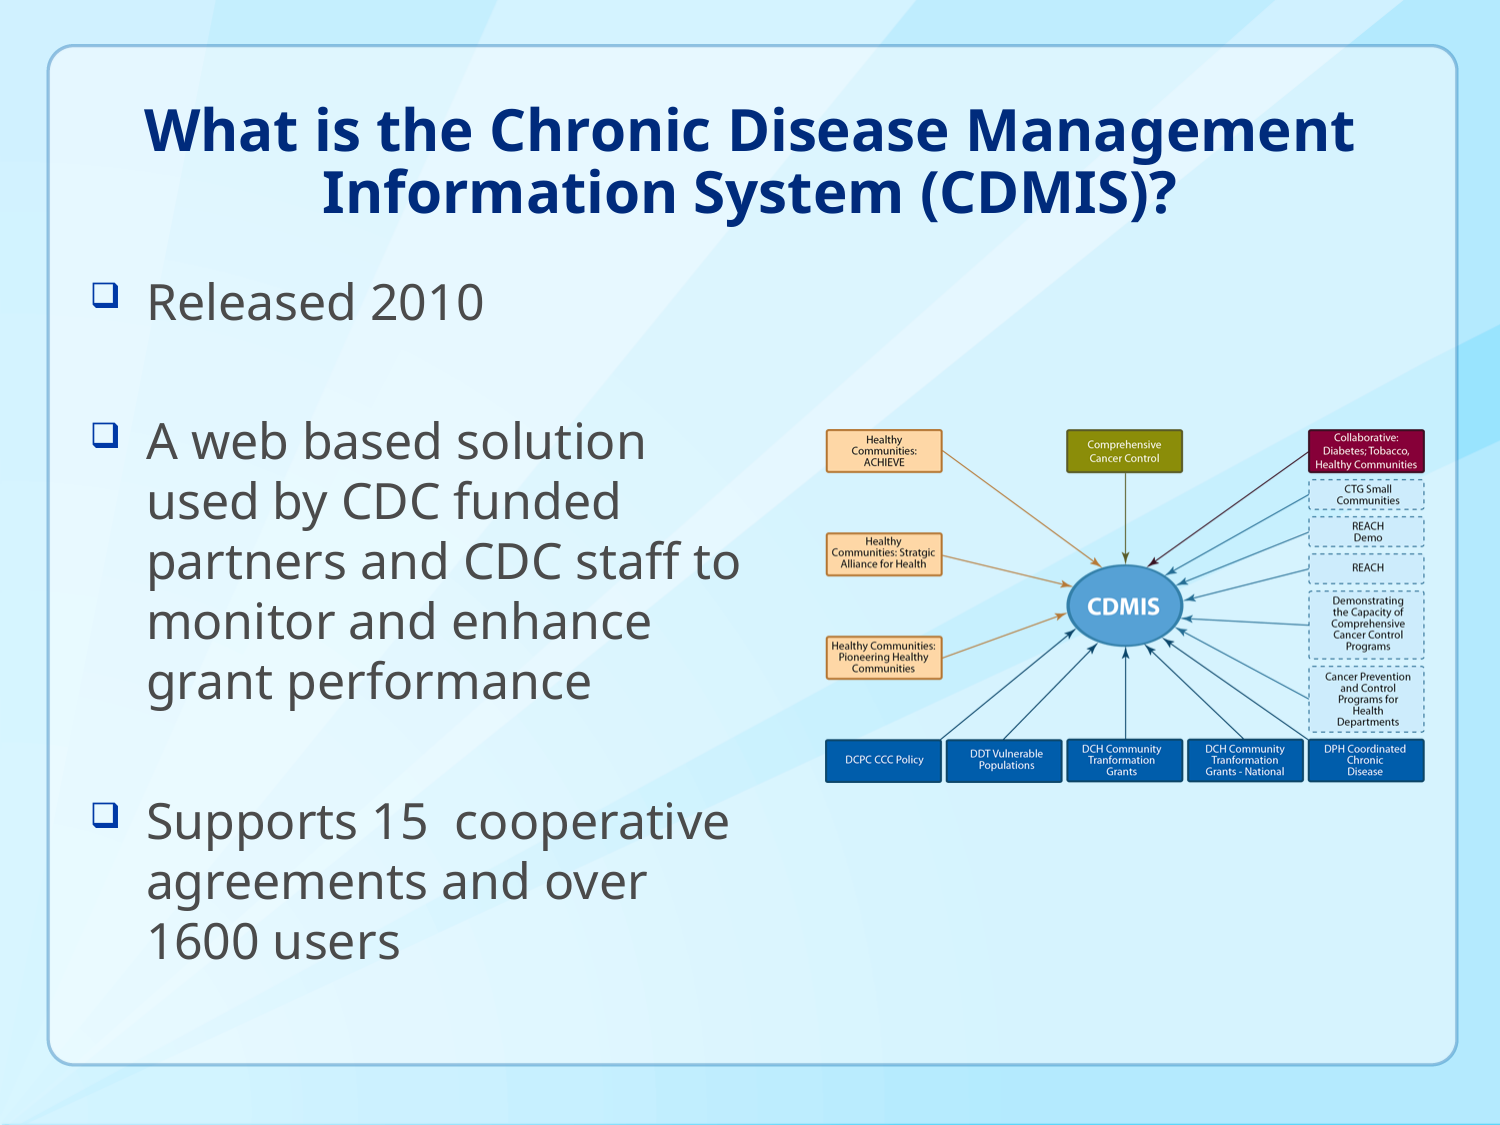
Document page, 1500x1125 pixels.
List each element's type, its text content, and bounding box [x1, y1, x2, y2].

picture [0, 0, 1500, 1125]
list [824, 429, 1426, 783]
title What is the Chronic Disease Management Information System (CDMIS)? [75, 45, 1425, 233]
list Released 2010 A web based solution used by CDC funded partners and CDC staff to monitor and enhance grant performance Supports 15 cooperative agreements and over 1600 users [75, 262, 788, 1000]
